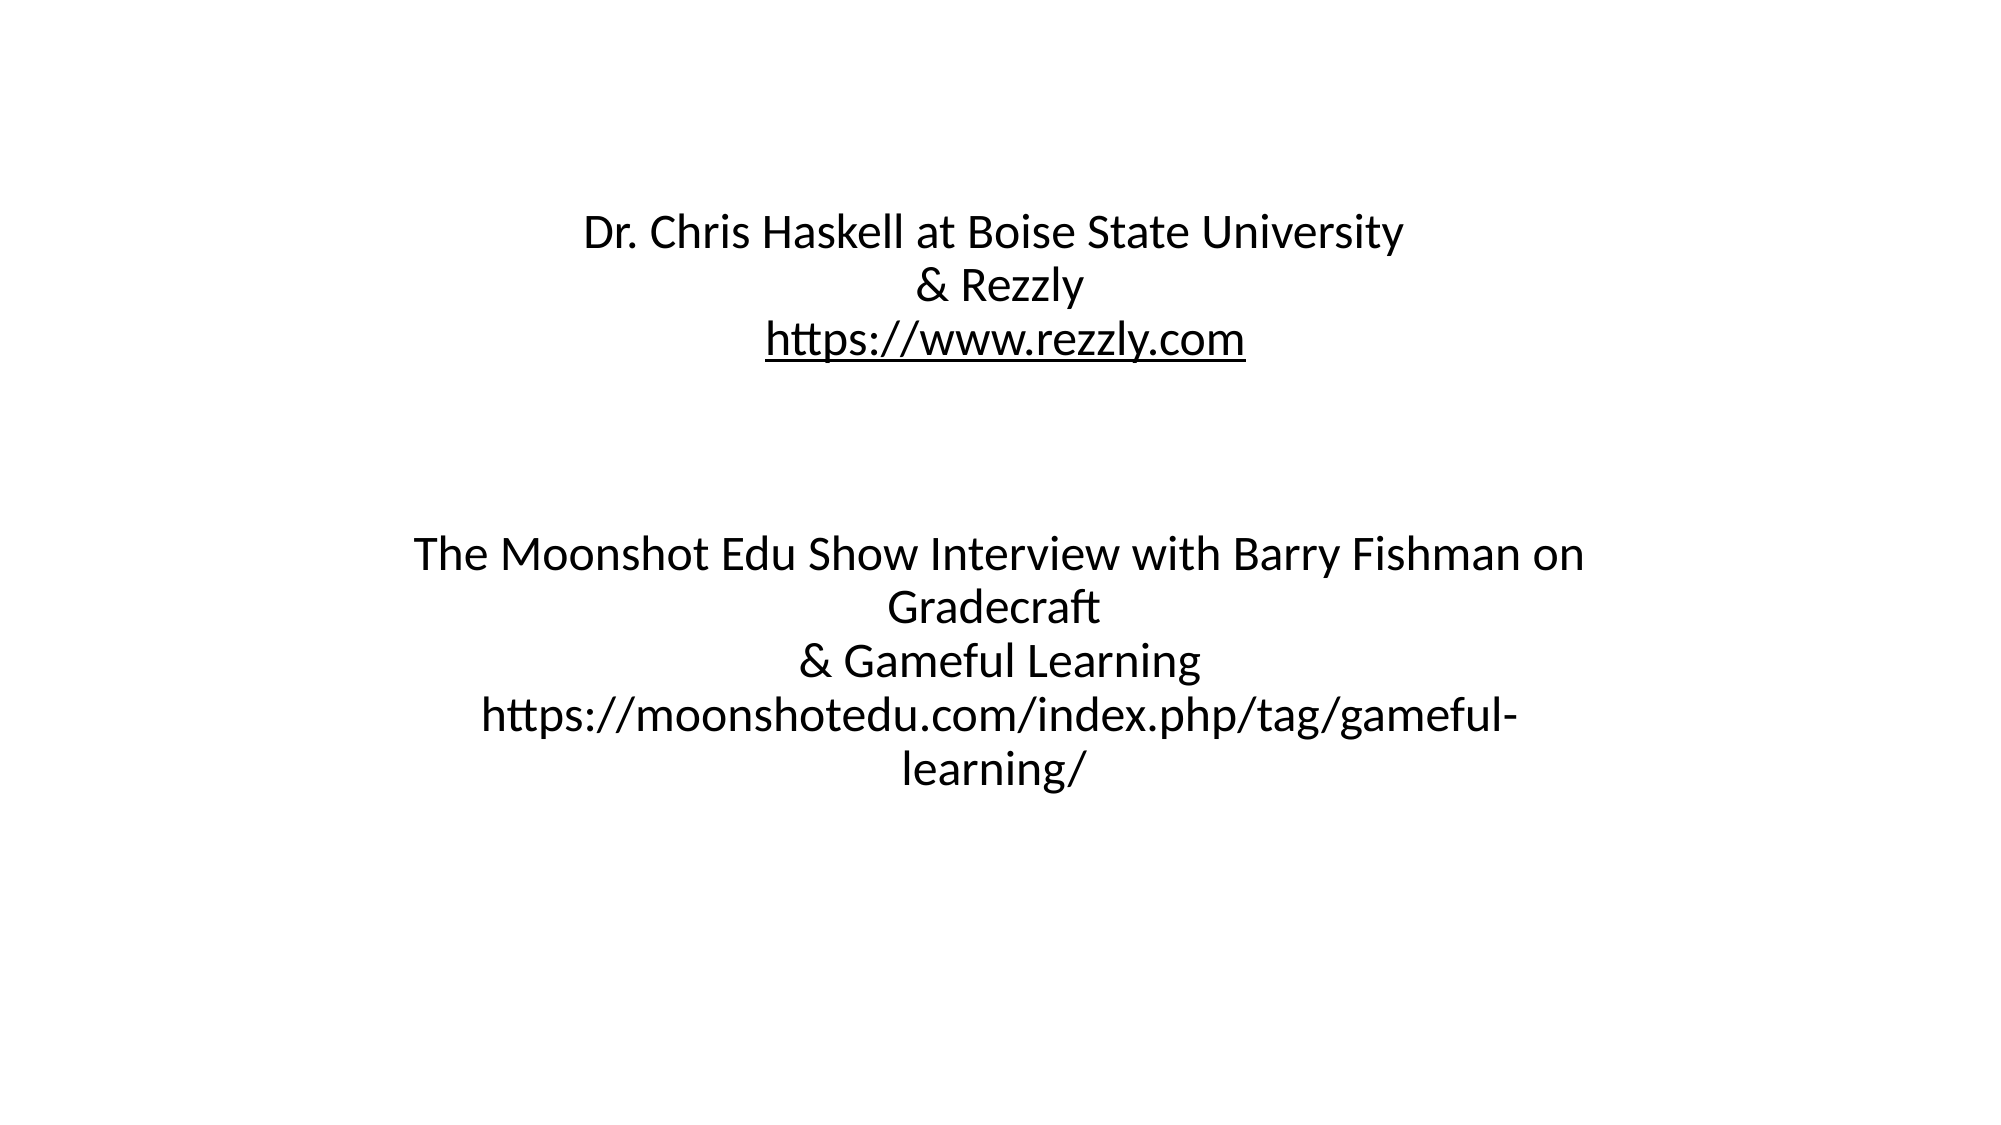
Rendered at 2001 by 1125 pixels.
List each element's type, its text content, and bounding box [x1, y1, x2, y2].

list Dr. Chris Haskell at Boise State University & Rezzly https://www.rezzly.com The Moonshot Edu Show Interview with Barry Fishman on Gradecraft & Gameful Learning https://moonshotedu.com/index.php/tag/gameful-learning/ [396, 197, 1604, 811]
